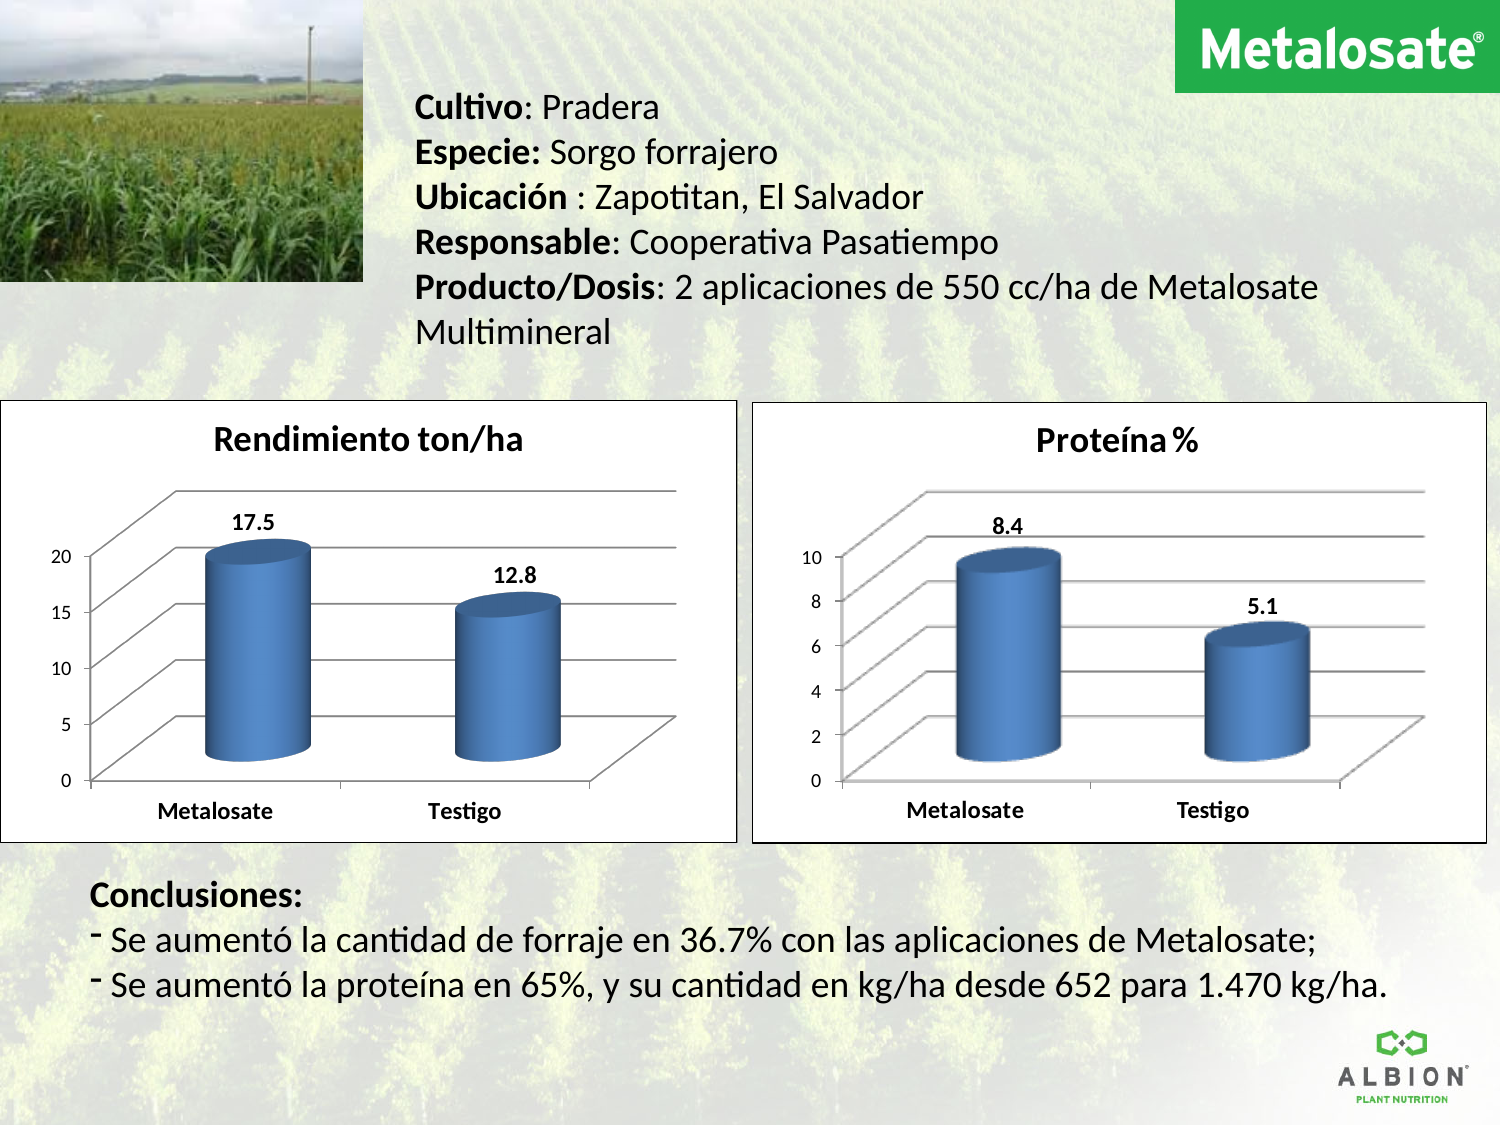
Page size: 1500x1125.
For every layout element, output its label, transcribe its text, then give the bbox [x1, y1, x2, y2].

picture [0, 0, 1500, 1125]
text_box Cultivo: Pradera Especie: Sorgo forrajero Ubicación : Zapotitan, El Salvador Responsable: Cooperativa Pasatiempo Producto/Dosis: 2 aplicaciones de 550 cc/ha de Metalosate Multimineral [399, 74, 1475, 360]
text_box Conclusiones: Se aumentó la cantidad de forraje en 36.7% con las aplicaciones de Metalosate; Se aumentó la proteína en 65%, y su cantidad en kg/ha desde 652 para 1.470 kg/ha. [75, 862, 1463, 1058]
